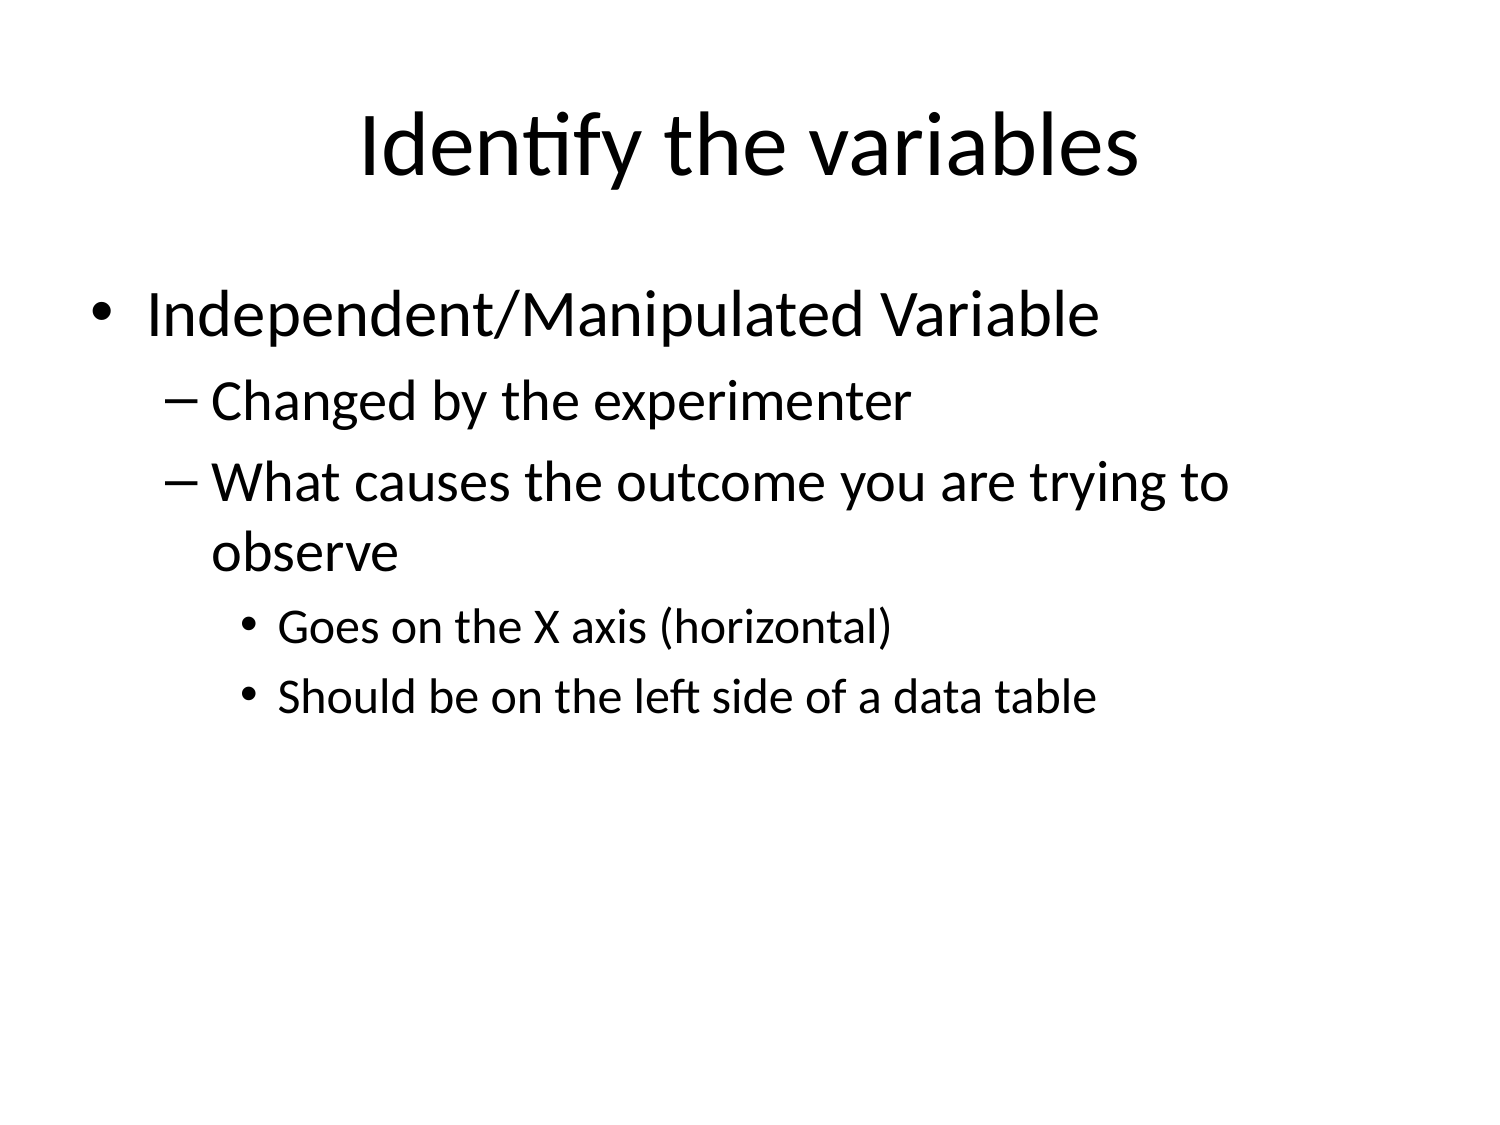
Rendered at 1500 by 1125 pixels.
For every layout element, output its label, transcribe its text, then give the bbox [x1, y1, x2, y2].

title Identify the variables [75, 45, 1425, 233]
list Independent/Manipulated Variable Changed by the experimenter What causes the outcome you are trying to observe Goes on the X axis (horizontal) Should be on the left side of a data table [75, 262, 1425, 1005]
